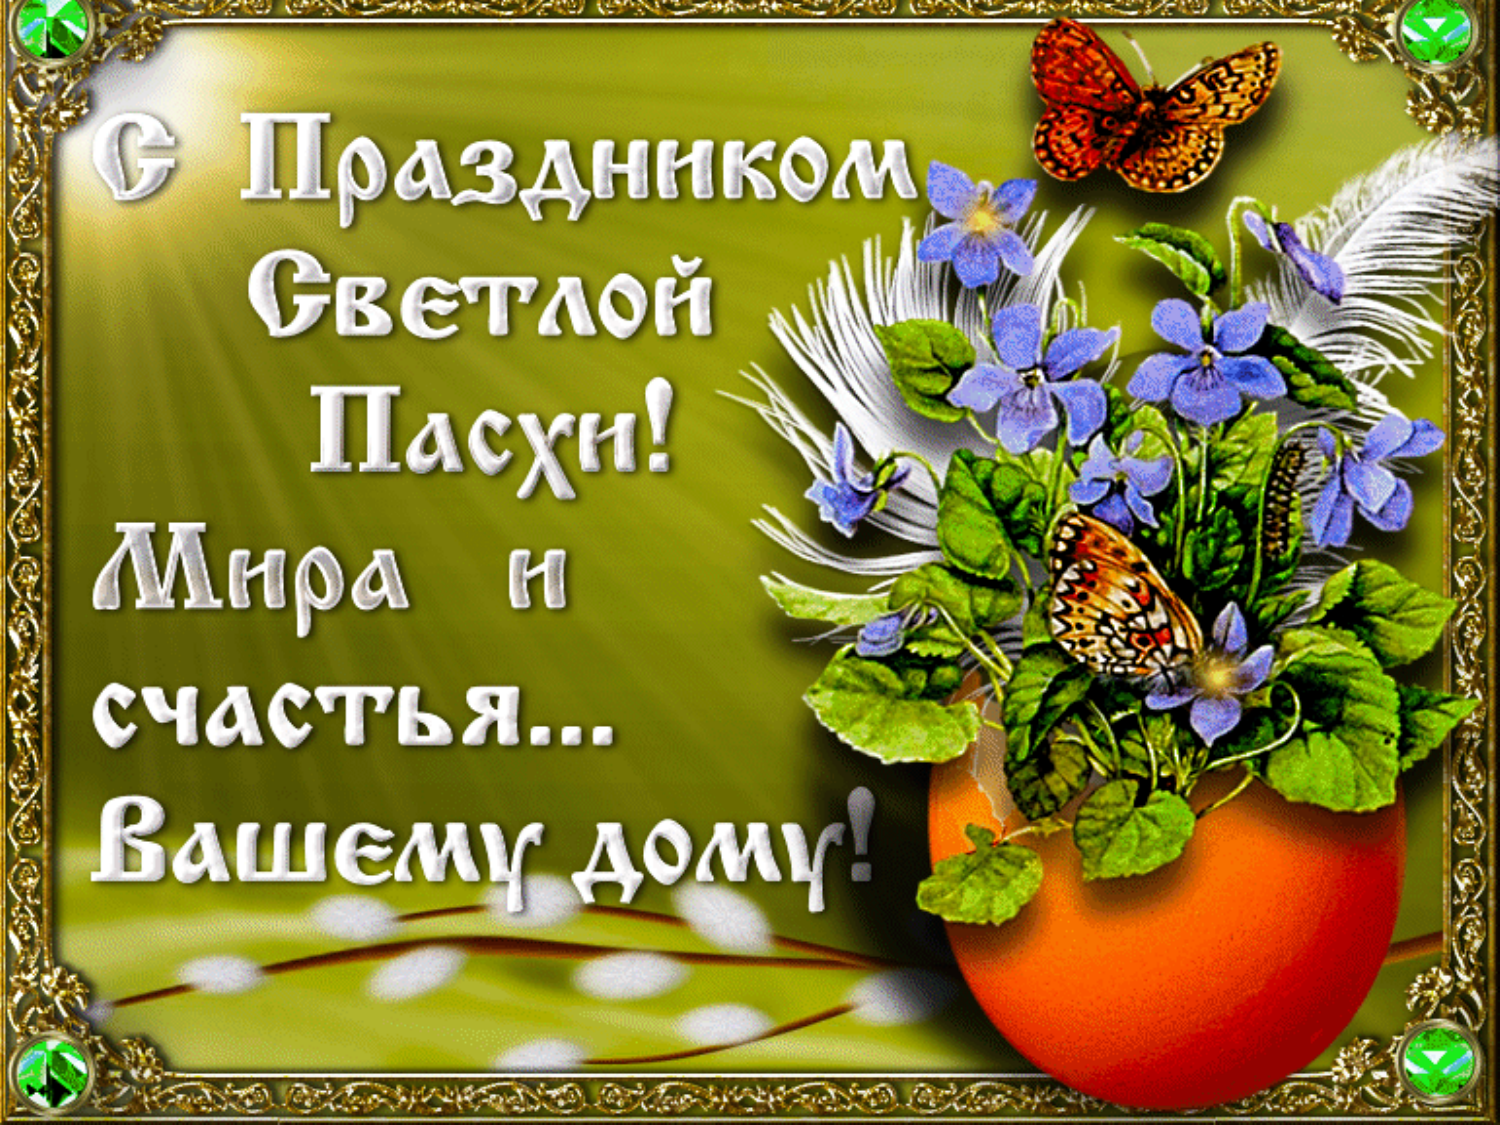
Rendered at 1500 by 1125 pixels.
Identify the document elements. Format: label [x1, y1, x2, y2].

list [0, 0, 1500, 1125]
